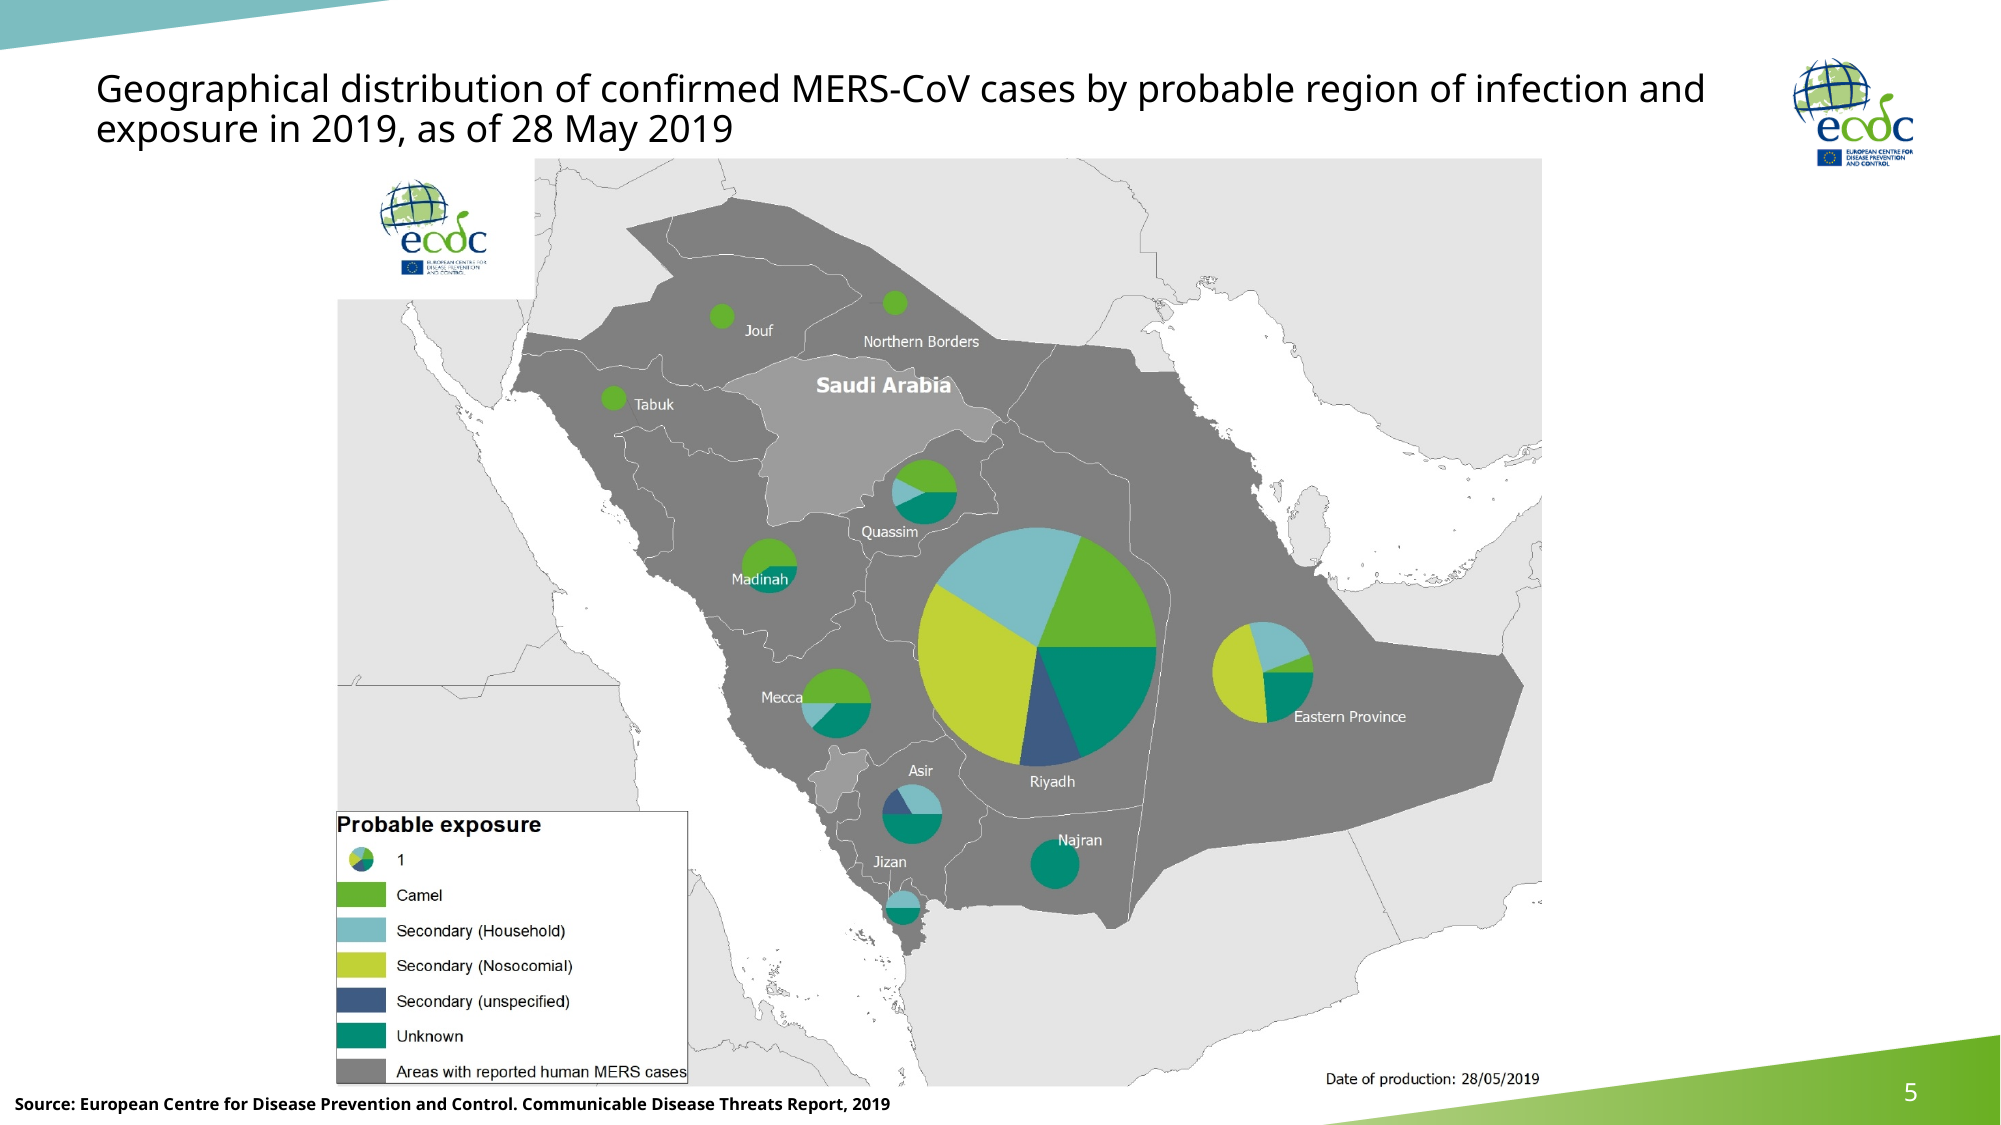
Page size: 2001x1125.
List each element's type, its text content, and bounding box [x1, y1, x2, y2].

slide_number 5 [1483, 1062, 1934, 1123]
title Geographical distribution of confirmed MERS-CoV cases by probable region of infection and exposure in 2019, as of 28 May 2019 [80, 32, 1780, 189]
picture [0, 0, 2001, 1125]
